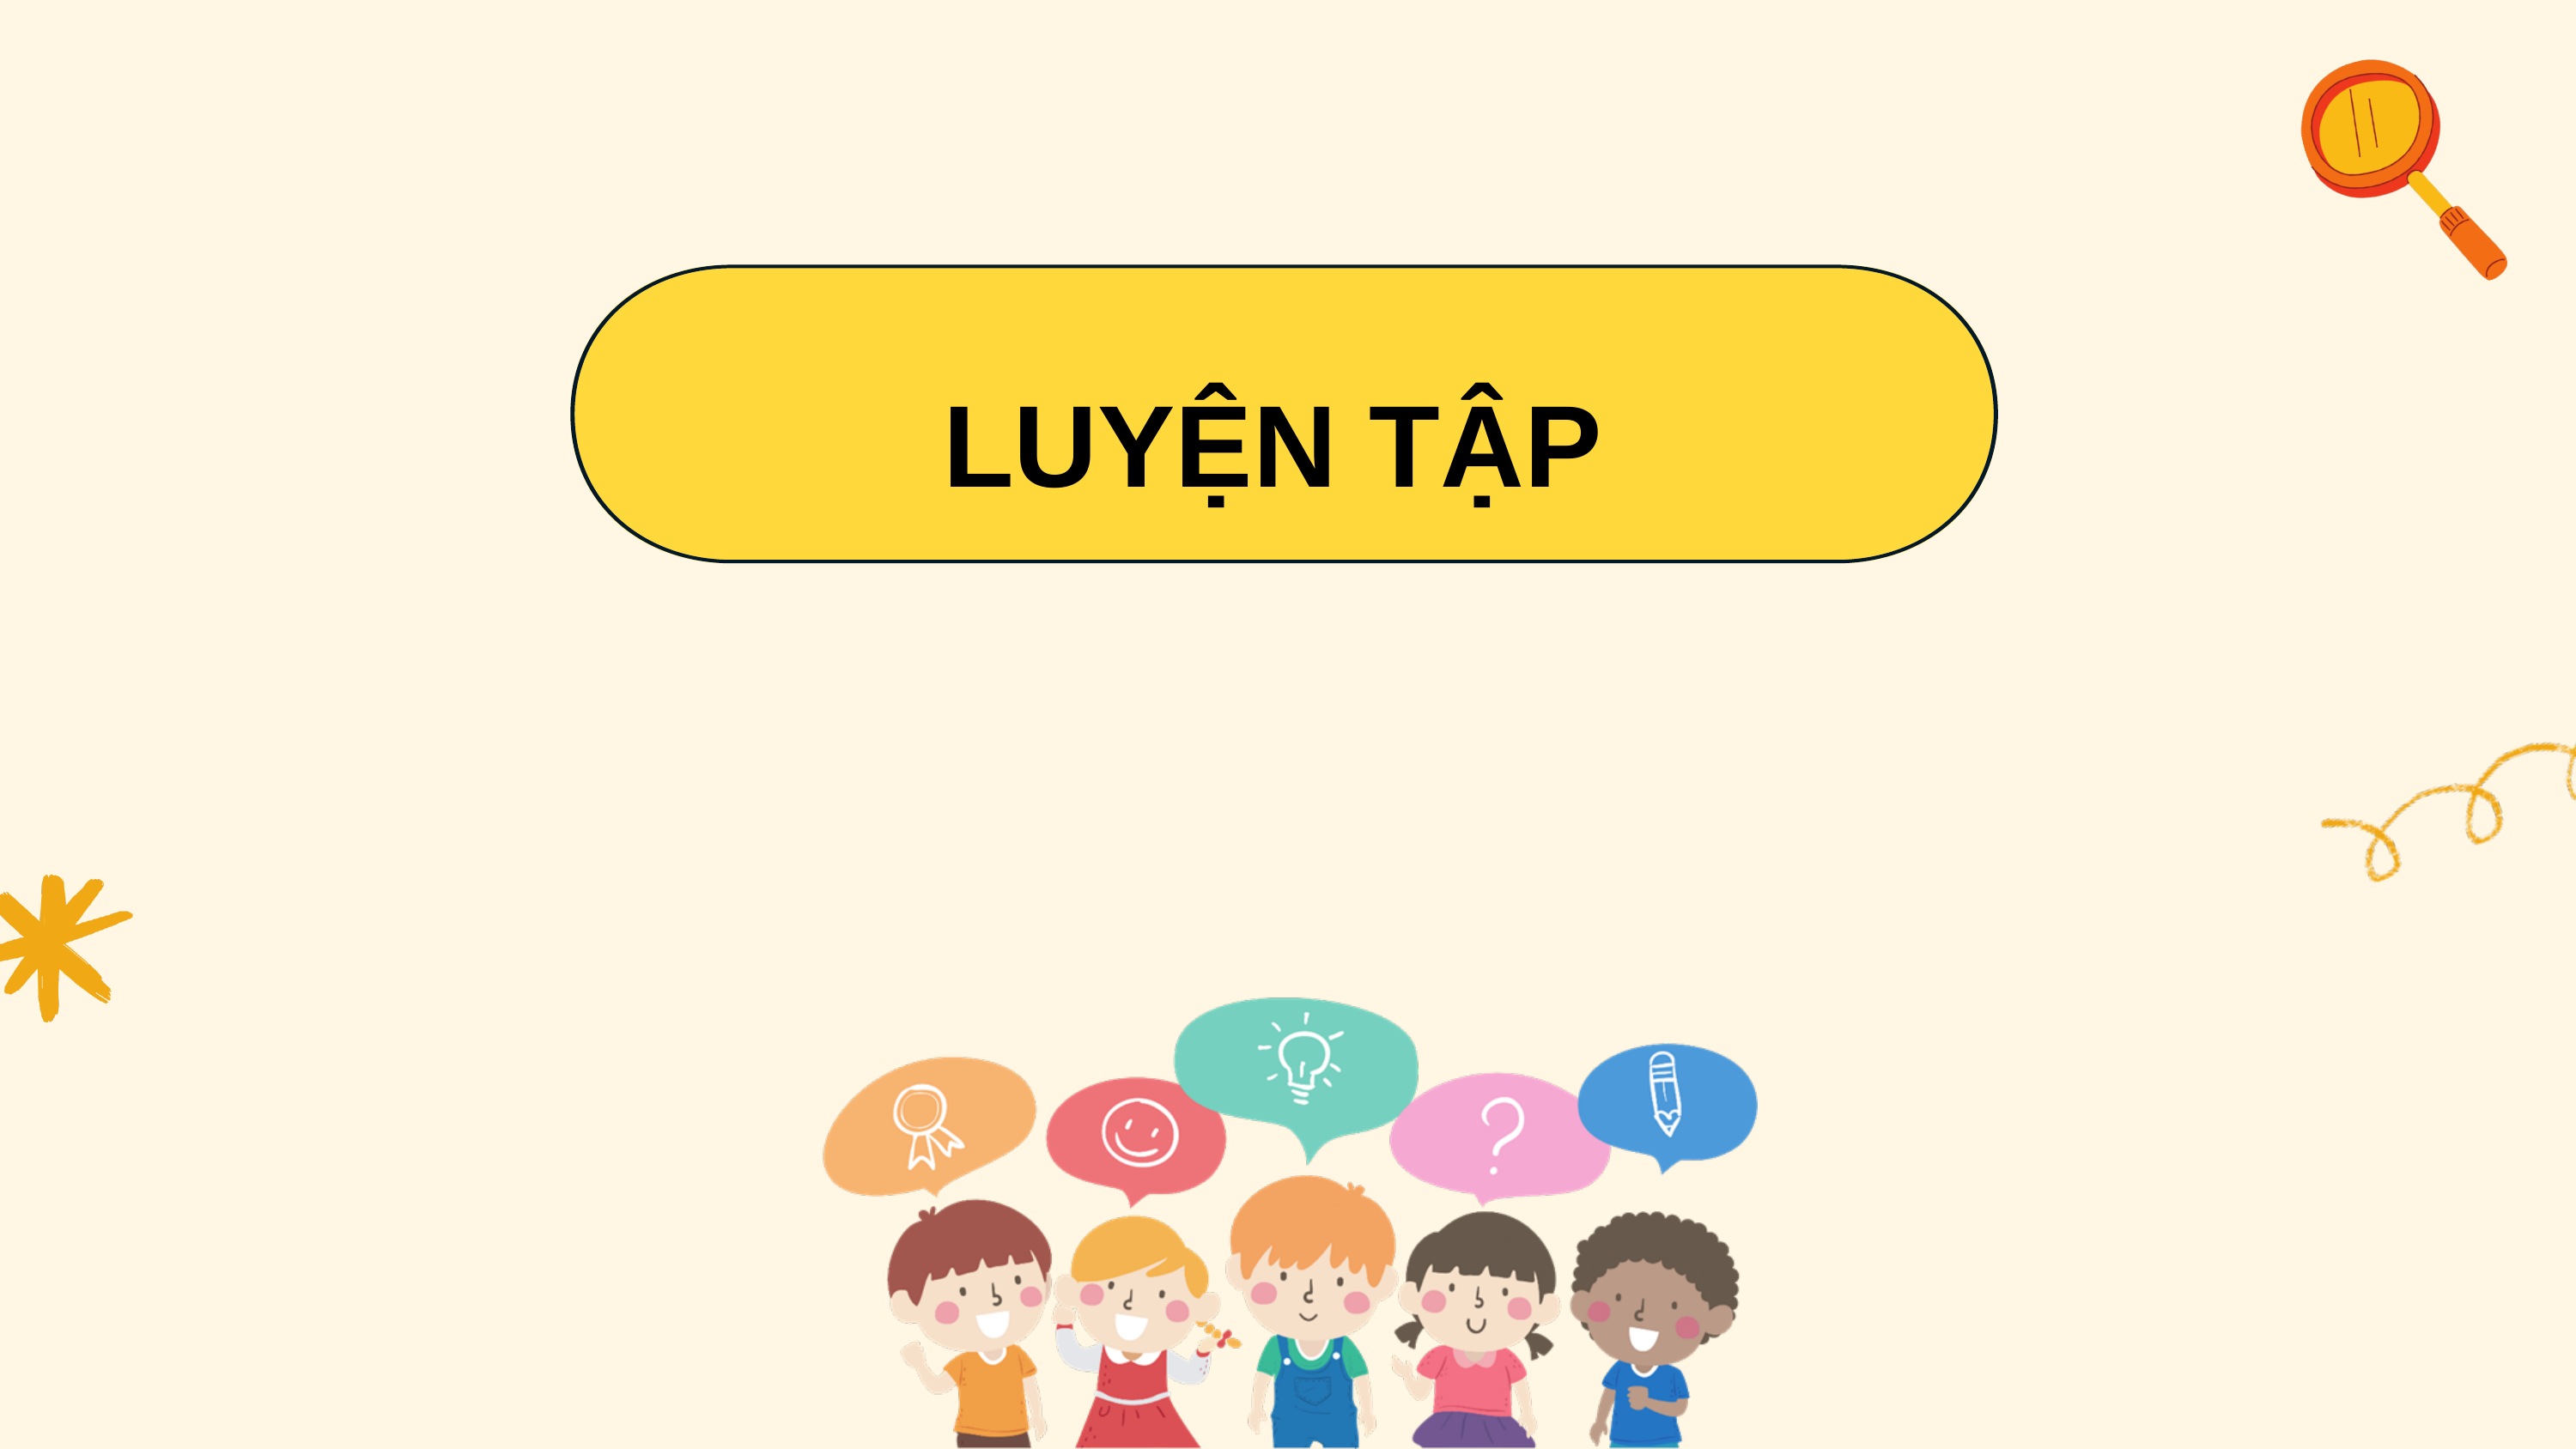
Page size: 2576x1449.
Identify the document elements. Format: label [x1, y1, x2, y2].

picture [2287, 38, 2510, 317]
picture [2320, 726, 2576, 893]
picture [0, 874, 134, 1022]
text_box [570, 264, 1999, 564]
picture [807, 972, 1758, 1449]
